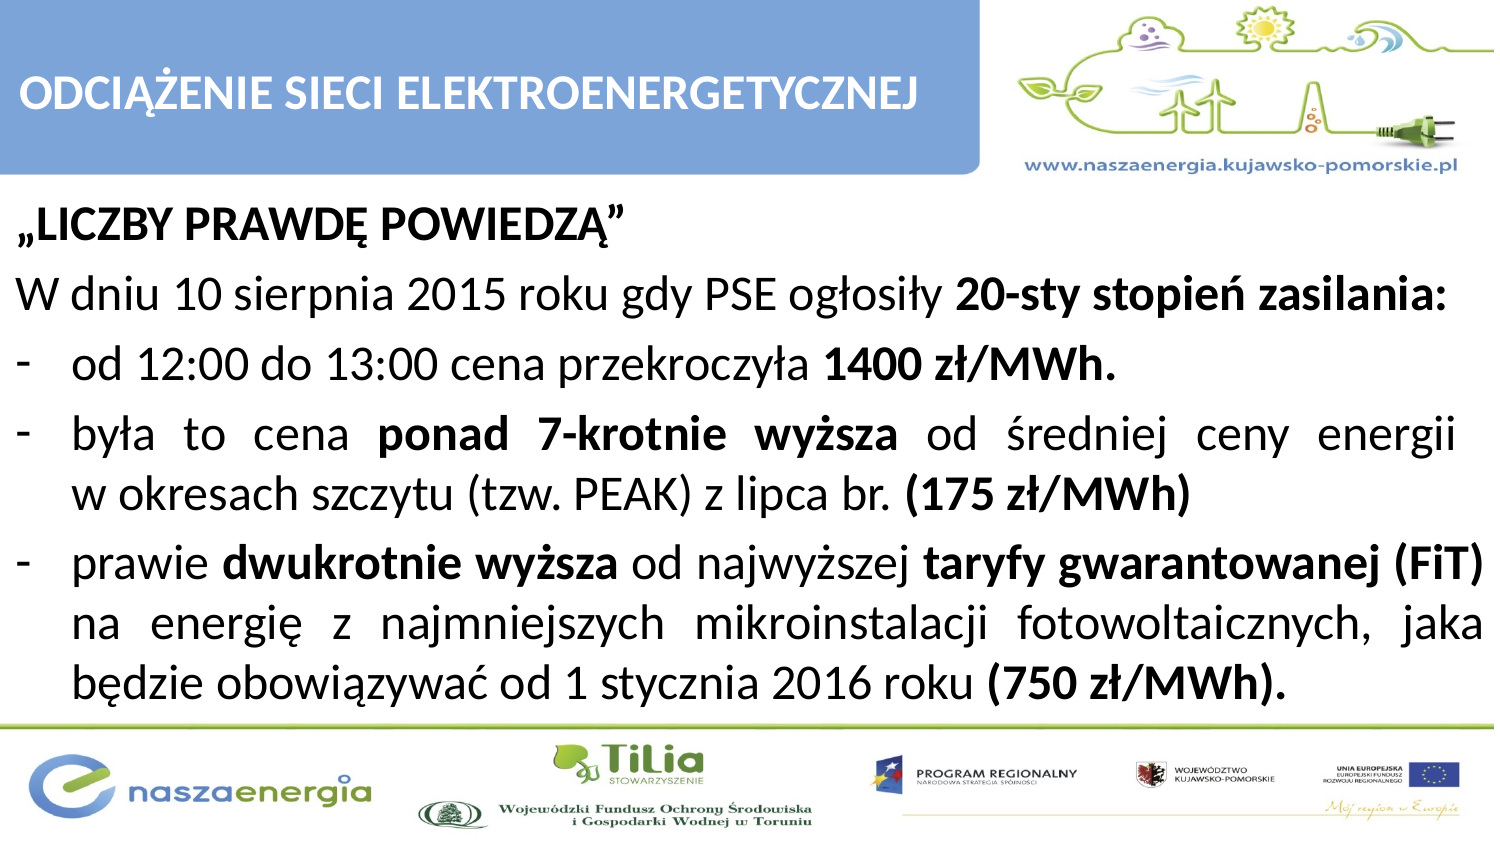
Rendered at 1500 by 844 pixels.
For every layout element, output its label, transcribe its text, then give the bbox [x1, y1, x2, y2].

list „LICZBY PRAWDĘ POWIEDZĄ” W dniu 10 sierpnia 2015 roku gdy PSE ogłosiły 20-sty stopień zasilania: od 12:00 do 13:00 cena przekroczyła 1400 zł/MWh. była to cena ponad 7-krotnie wyższa od średniej ceny energii w okresach szczytu (tzw. PEAK) z lipca br. (175 zł/MWh) prawie dwukrotnie wyższa od najwyższej taryfy gwarantowanej (FiT) na energię z najmniejszych mikroinstalacji fotowoltaicznych, jaka będzie obowiązywać od 1 stycznia 2016 roku (750 zł/MWh). [0, 182, 1500, 754]
picture [0, 0, 1494, 182]
text_box ODCIĄŻENIE SIECI ELEKTROENERGETYCZNEJ [0, 14, 939, 165]
picture [0, 754, 1494, 844]
